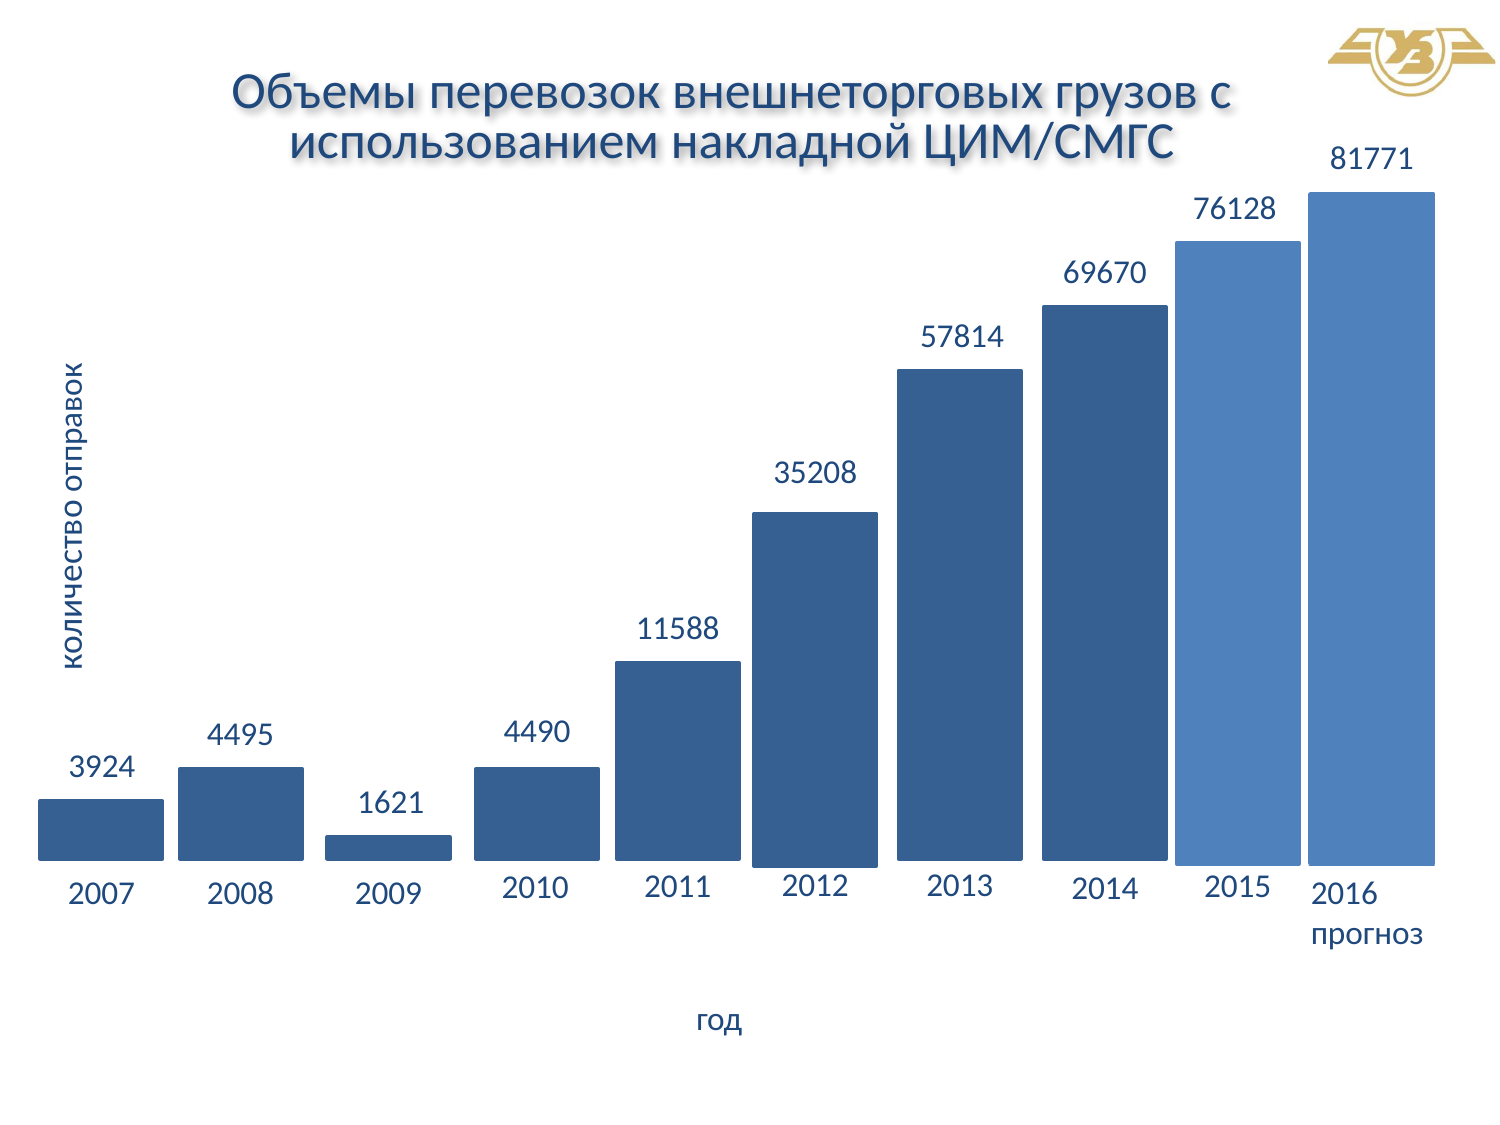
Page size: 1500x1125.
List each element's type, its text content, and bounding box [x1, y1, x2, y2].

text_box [1325, 2, 1498, 100]
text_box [40, 44, 1447, 967]
text_box год [681, 990, 758, 1045]
